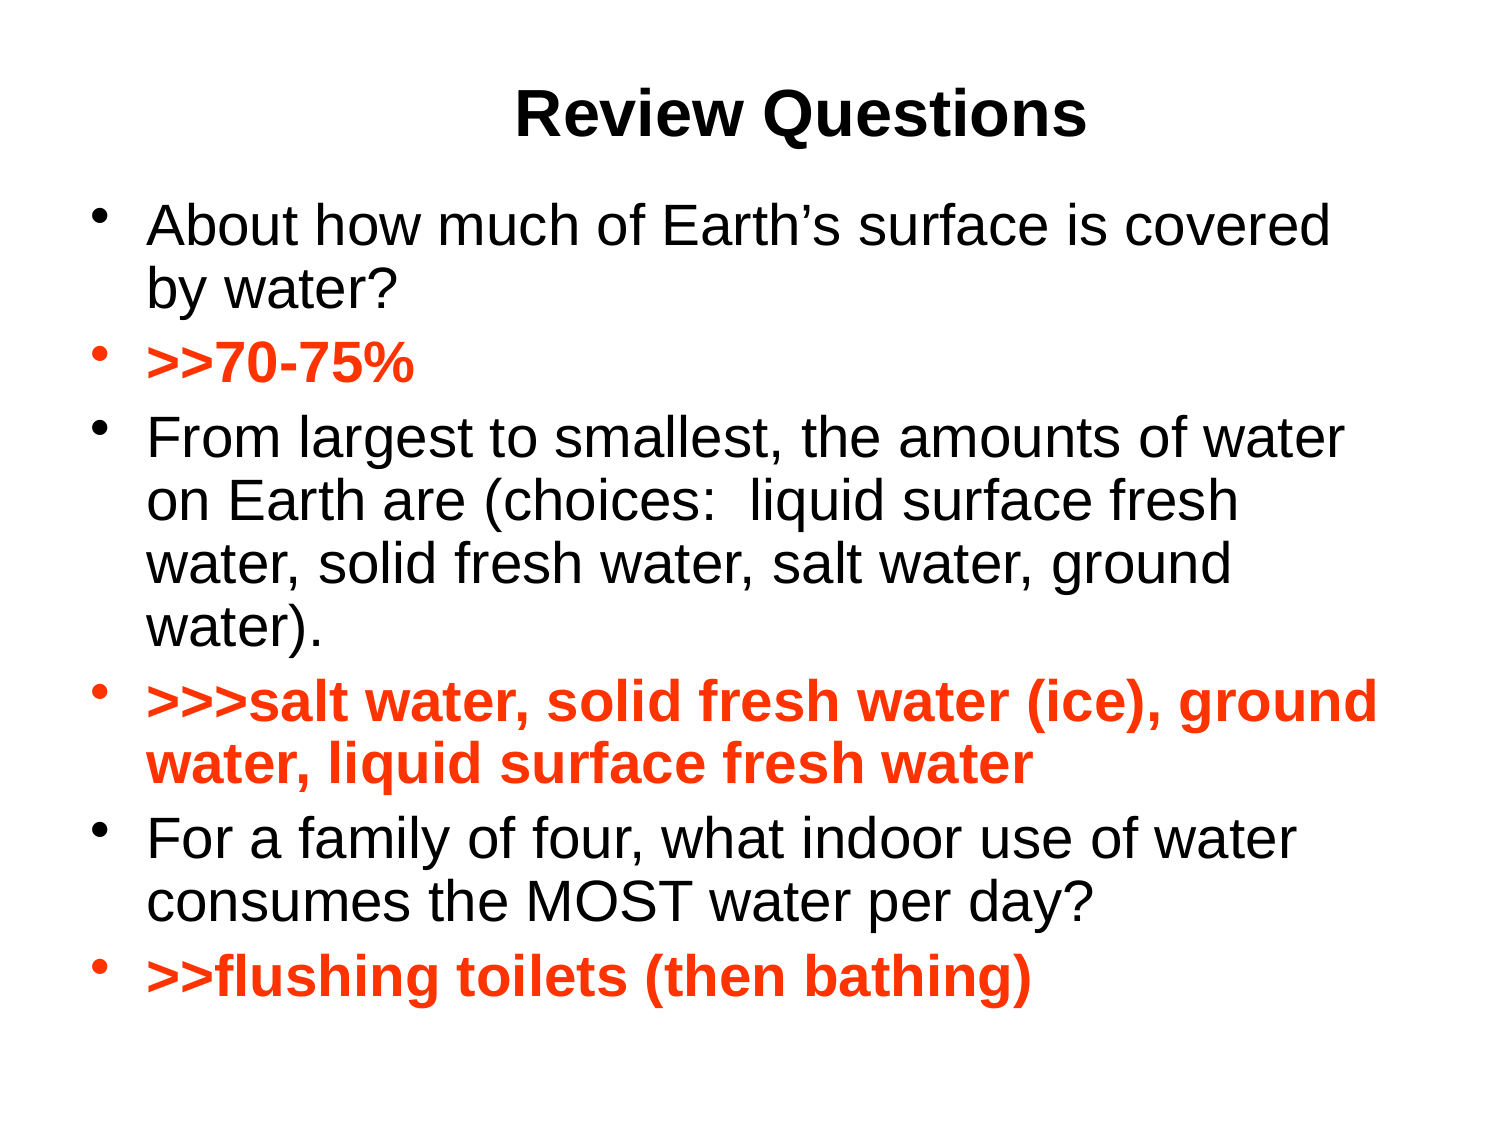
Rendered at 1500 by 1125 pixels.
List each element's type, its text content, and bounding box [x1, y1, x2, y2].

text_box Review Questions [499, 62, 1188, 158]
list About how much of Earth’s surface is covered by water? >>70-75% From largest to smallest, the amounts of water on Earth are (choices: liquid surface fresh water, solid fresh water, salt water, ground water). >>>salt water, solid fresh water (ice), ground water, liquid surface fresh water For a family of four, what indoor use of water consumes the MOST water per day? >>flushing toilets (then bathing) [75, 187, 1425, 1005]
